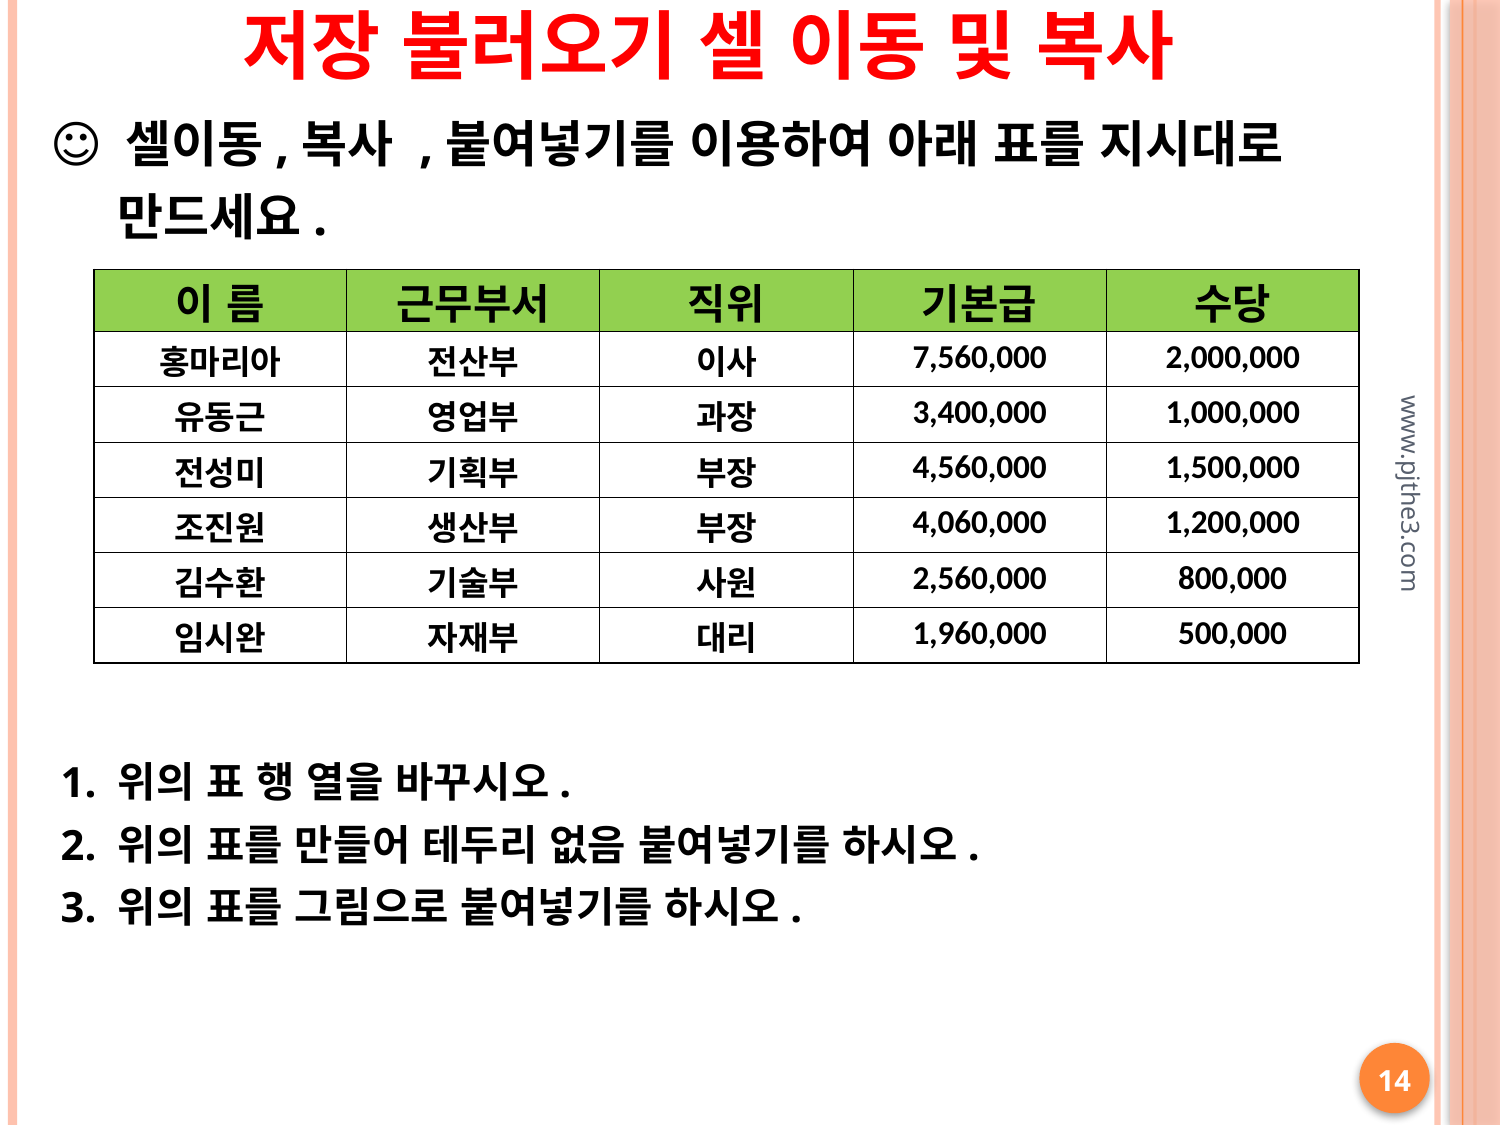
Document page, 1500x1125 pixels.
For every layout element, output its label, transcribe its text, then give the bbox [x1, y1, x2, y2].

table_cell 이사 [600, 332, 853, 386]
table_cell 생산부 [347, 498, 599, 552]
table_cell 1,200,000 [1107, 498, 1358, 552]
table_header 수당 [1107, 270, 1358, 331]
table_cell 조진원 [95, 498, 346, 552]
table_header 기본급 [854, 270, 1106, 331]
table_cell 전성미 [95, 443, 346, 497]
table_cell 1,500,000 [1107, 443, 1358, 497]
table_cell 500,000 [1107, 608, 1358, 662]
table_cell 부장 [600, 498, 853, 552]
table_cell 전산부 [347, 332, 599, 386]
table_cell 2,560,000 [854, 553, 1106, 607]
table_cell 부장 [600, 443, 853, 497]
table_cell 3,400,000 [854, 387, 1106, 442]
text_box ☺ 셀이동,복사 ,붙여넣기를 이용하여 아래 표를 지시대로 만드세요. 1. 위의 표 행 열을 바꾸시오. 2. 위의 표를 만들어 테두리 없음 붙여넣기를 하시오. 3. 위의 표를 그림으로 붙여넣기를 하시오. [35, 105, 1454, 1078]
table_cell 자재부 [347, 608, 599, 662]
table_cell 7,560,000 [854, 332, 1106, 386]
table_cell 4,060,000 [854, 498, 1106, 552]
table_cell 임시완 [95, 608, 346, 662]
table_cell 과장 [600, 387, 853, 442]
table_cell 영업부 [347, 387, 599, 442]
table_header 근무부서 [347, 270, 599, 331]
slide_number 14 [1335, 1078, 1454, 1125]
table_cell 1,960,000 [854, 608, 1106, 662]
text_box 저장 불러오기 셀 이동 및 복사 [0, 0, 1418, 96]
table_cell 4,560,000 [854, 443, 1106, 497]
table_cell 김수환 [95, 553, 346, 607]
table_header 직위 [600, 270, 853, 331]
table_cell 홍마리아 [95, 332, 346, 386]
table_cell 기획부 [347, 443, 599, 497]
table_header 이 름 [95, 270, 346, 331]
table_cell 기술부 [347, 553, 599, 607]
table_cell 유동근 [95, 387, 346, 442]
table_cell 800,000 [1107, 553, 1358, 607]
table_cell 1,000,000 [1107, 387, 1358, 442]
table_cell 2,000,000 [1107, 332, 1358, 386]
table_cell 대리 [600, 608, 853, 662]
table_cell 사원 [600, 553, 853, 607]
